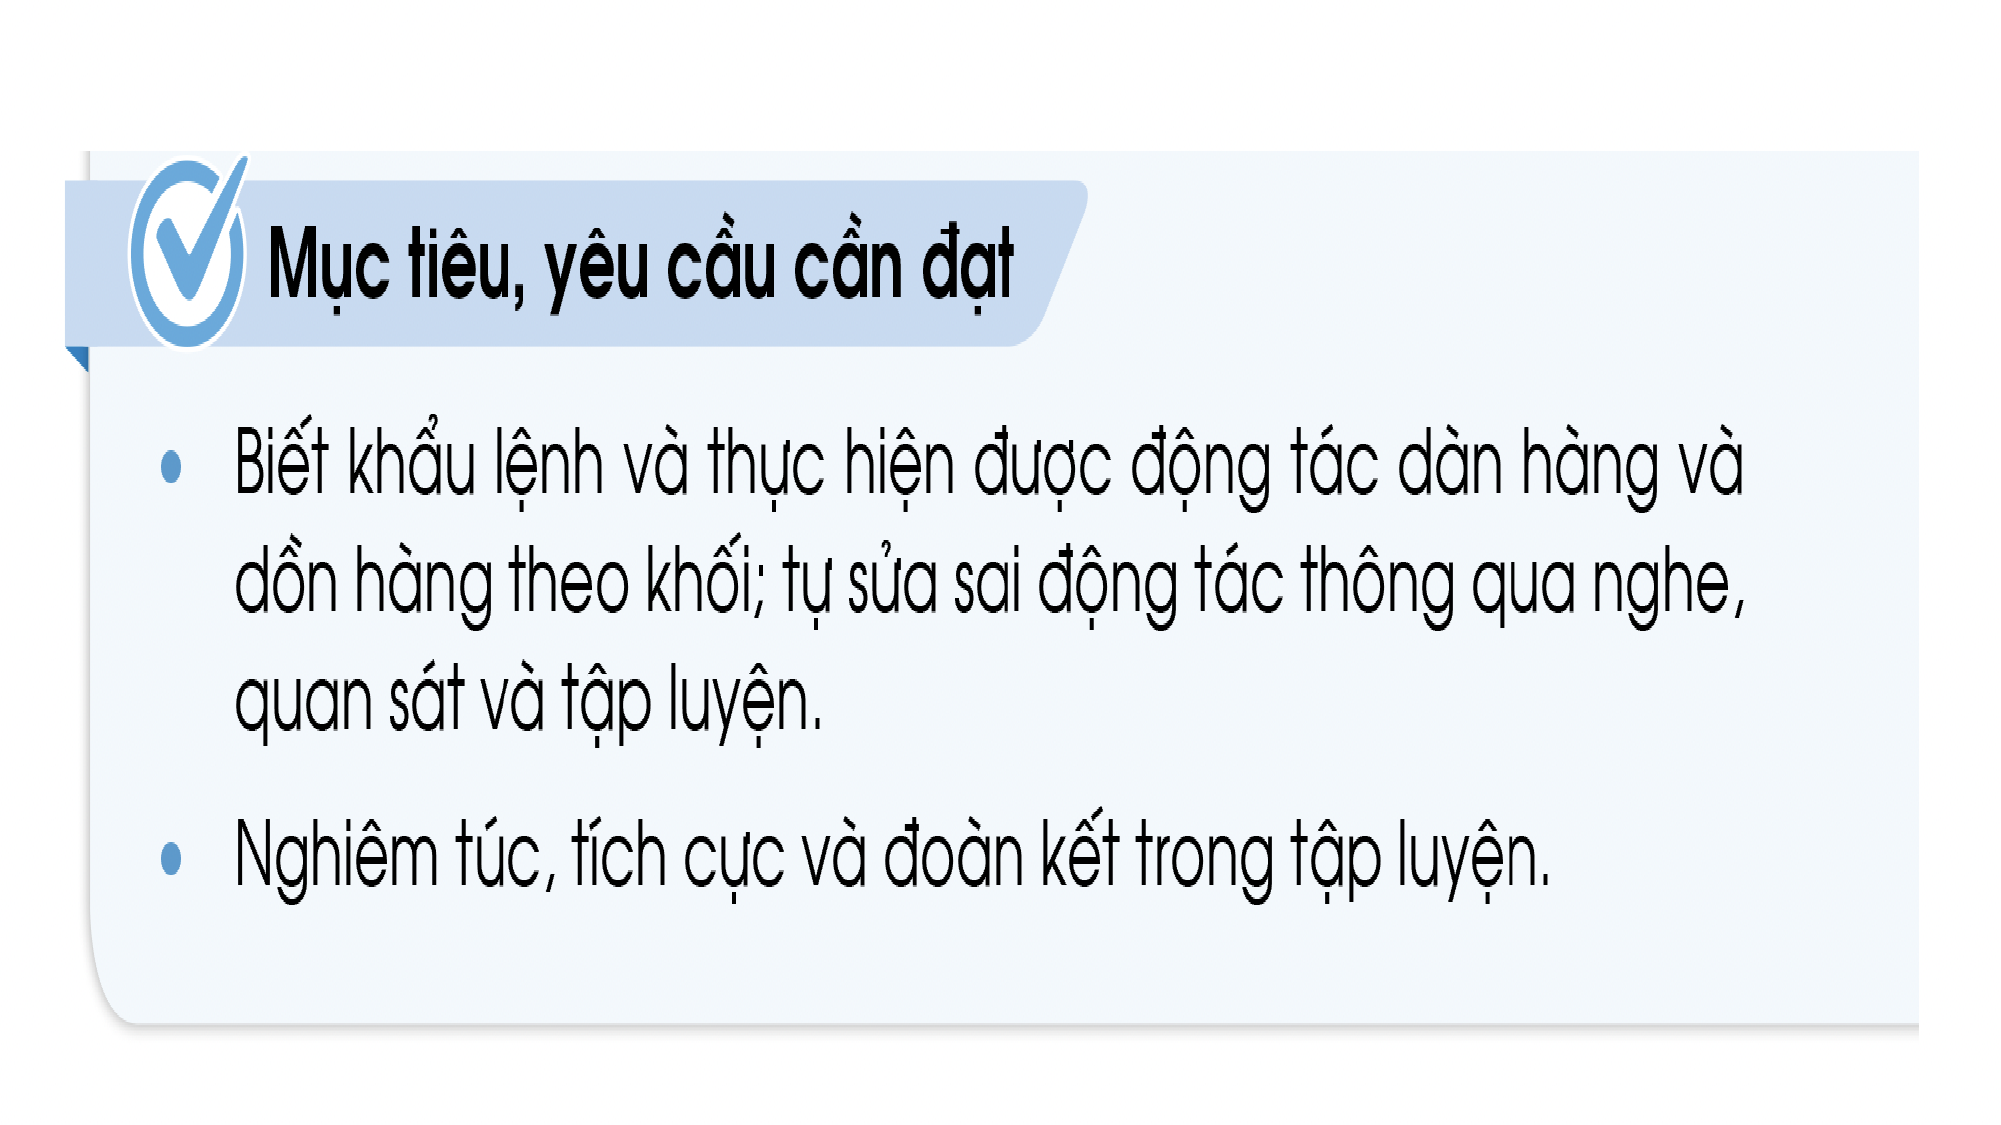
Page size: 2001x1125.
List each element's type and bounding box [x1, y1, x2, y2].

list [0, 0, 2000, 1125]
